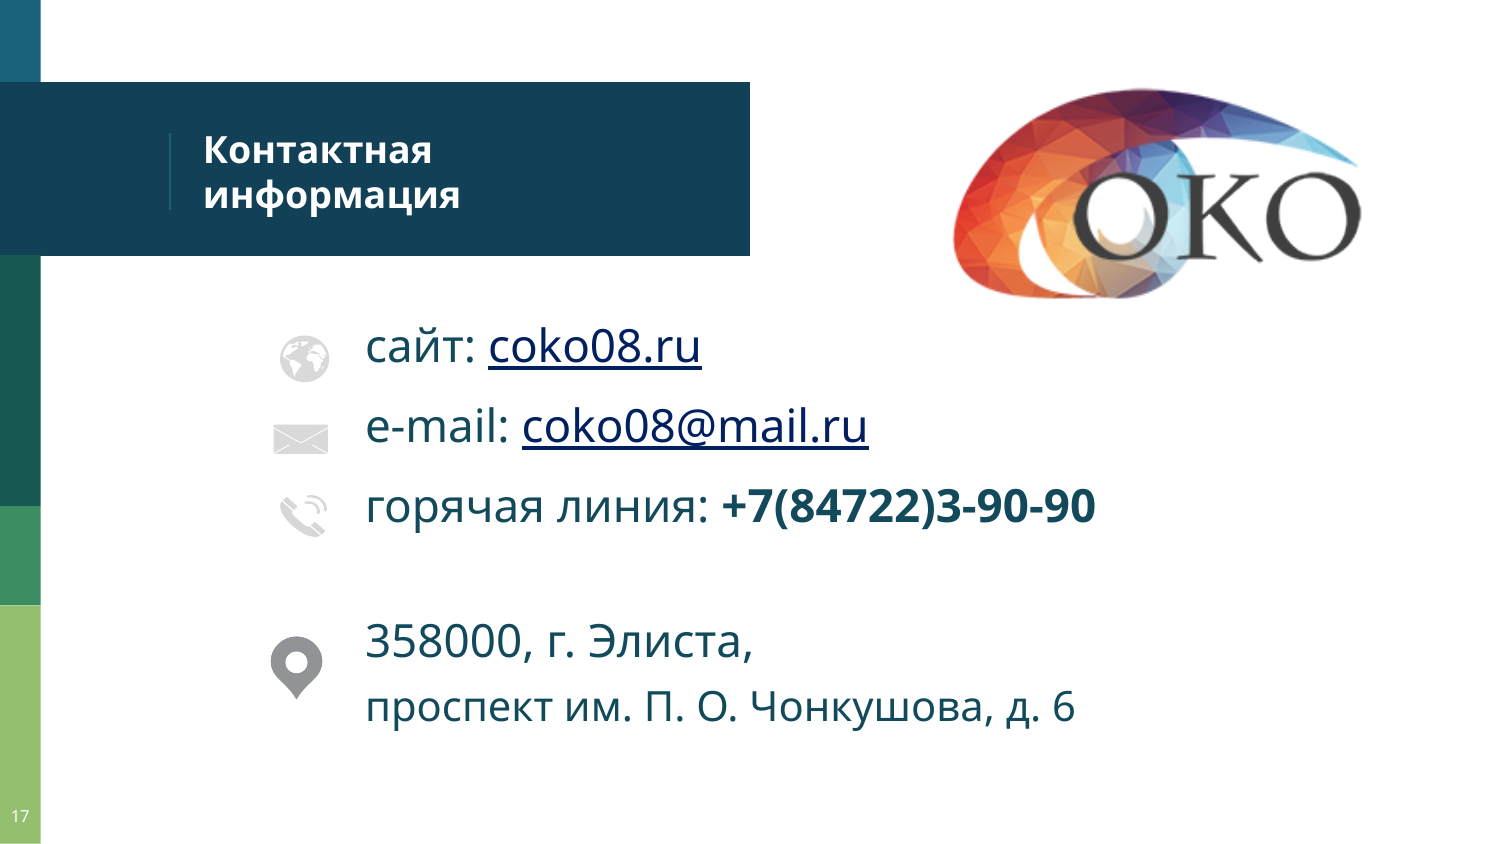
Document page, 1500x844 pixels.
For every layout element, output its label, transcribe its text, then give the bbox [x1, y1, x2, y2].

picture [263, 635, 330, 701]
text_box [280, 335, 330, 383]
picture [279, 494, 327, 537]
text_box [273, 424, 329, 455]
slide_number 17 [0, 790, 49, 844]
list сайт: coko08.ru e-mail: coko08@mail.ru горячая линия: +7(84722)3-90-90 358000, г. Элиста, проспект им. П. О. Чонкушова, д. 6 [343, 255, 1188, 791]
title Контактная информация [187, 87, 715, 256]
picture [892, 50, 1422, 350]
